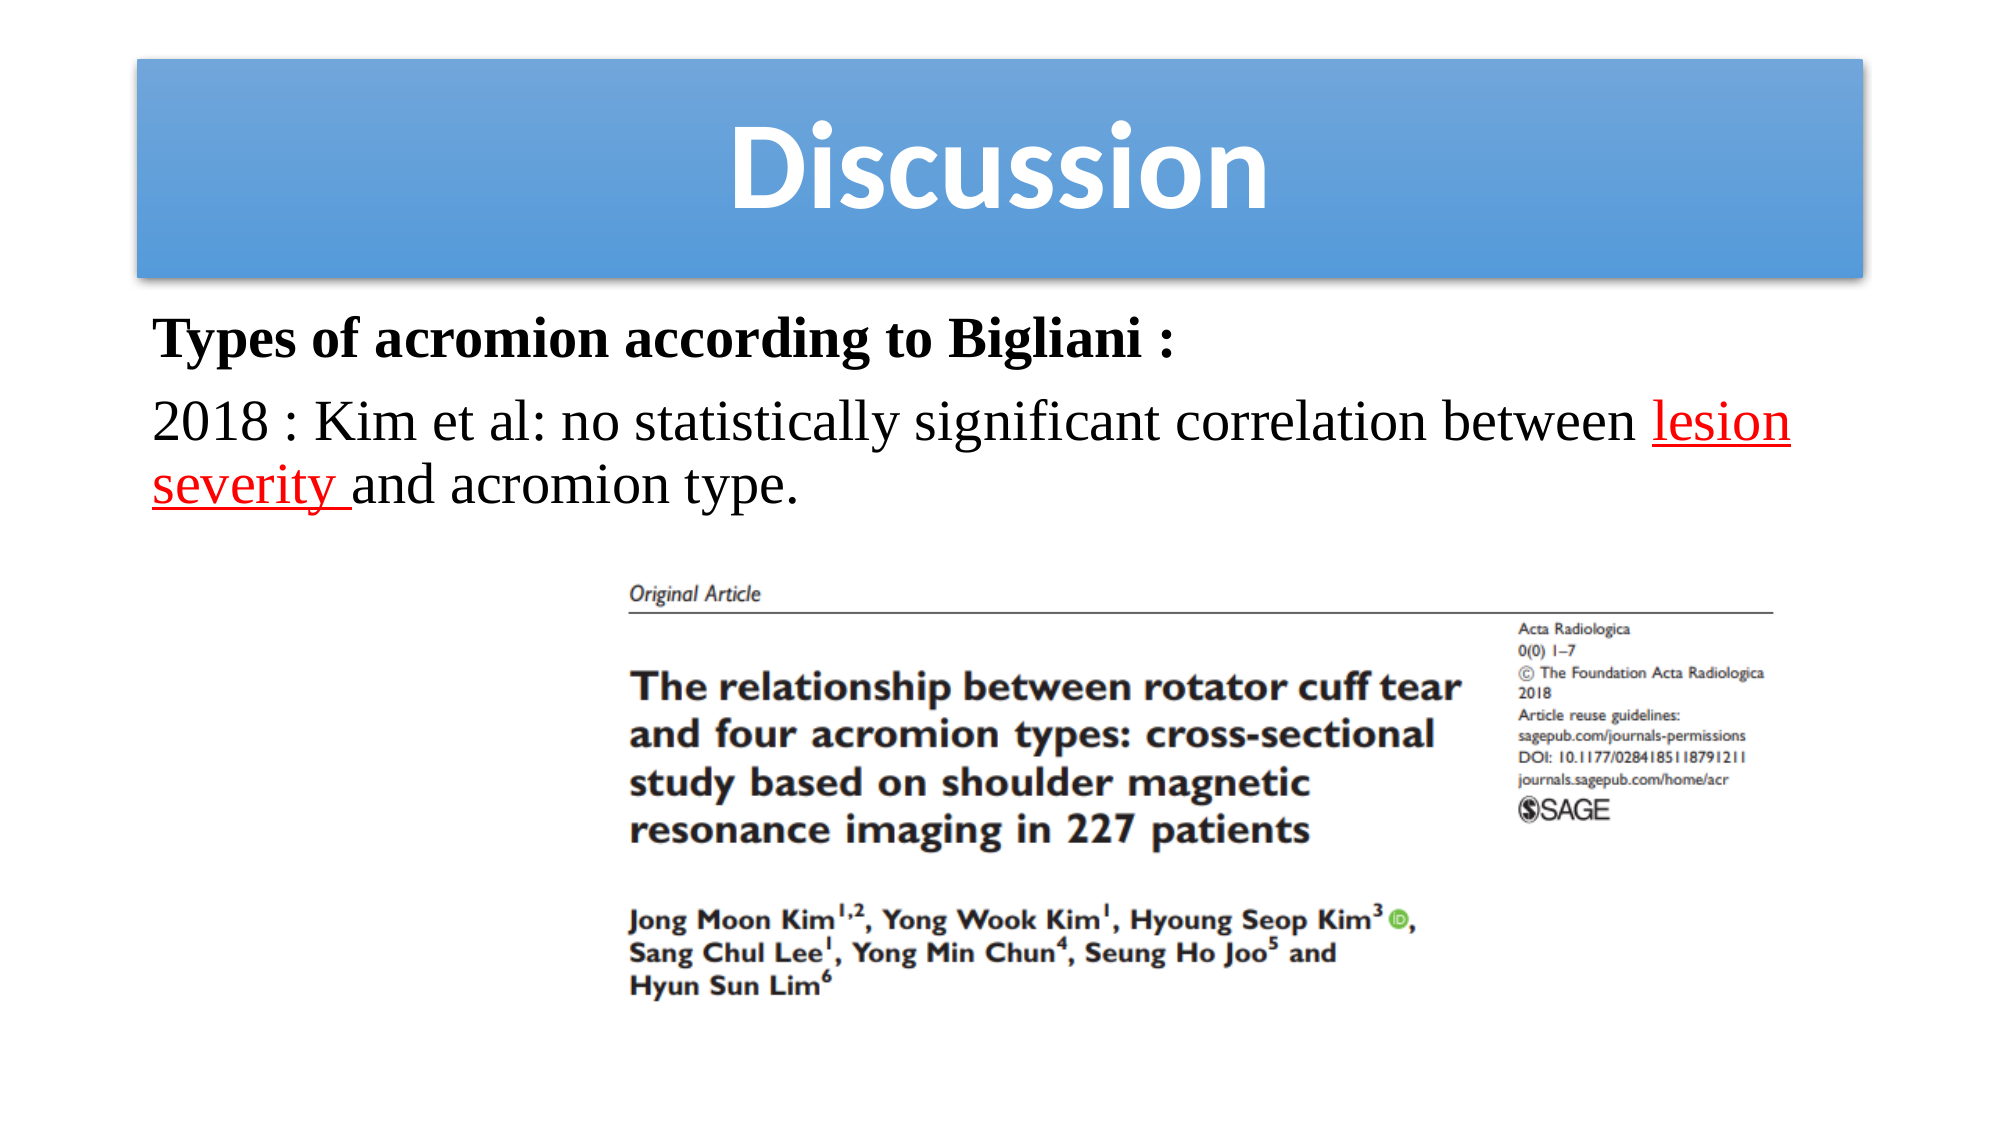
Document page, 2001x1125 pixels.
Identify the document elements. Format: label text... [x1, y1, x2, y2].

picture [571, 556, 1808, 1014]
title Discussion [137, 59, 1863, 278]
list Types of acromion according to Bigliani : 2018 : Kim et al: no statistically significant correlation between lesion severity and acromion type. [137, 299, 1863, 1014]
